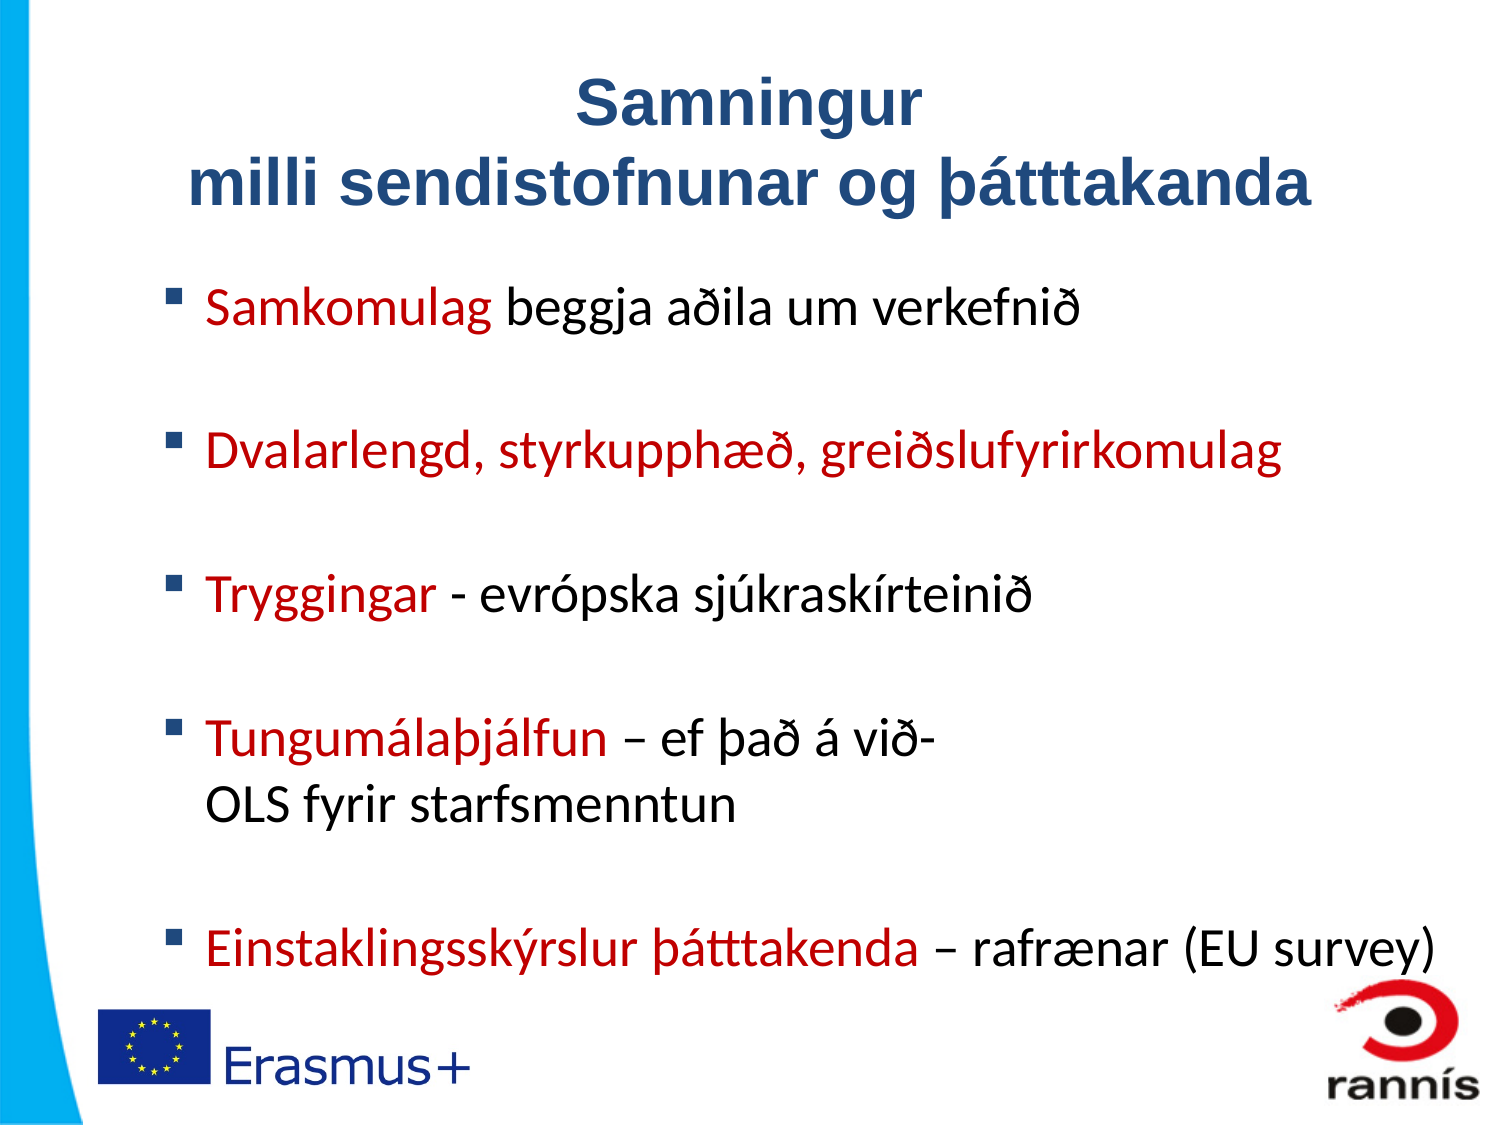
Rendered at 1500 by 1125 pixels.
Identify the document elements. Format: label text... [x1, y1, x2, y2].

picture [1324, 975, 1483, 1106]
list Samkomulag beggja aðila um verkefnið Dvalarlengd, styrkupphæð, greiðslufyrirkomulag Tryggingar - evrópska sjúkraskírteinið Tungumálaþjálfun – ef það á við- OLS fyrir starfsmenntun Einstaklingsskýrslur þátttakenda – rafrænar (EU survey) [75, 262, 1459, 1047]
picture [0, 0, 491, 1125]
title Samningur milli sendistofnunar og þátttakanda [75, 45, 1425, 233]
